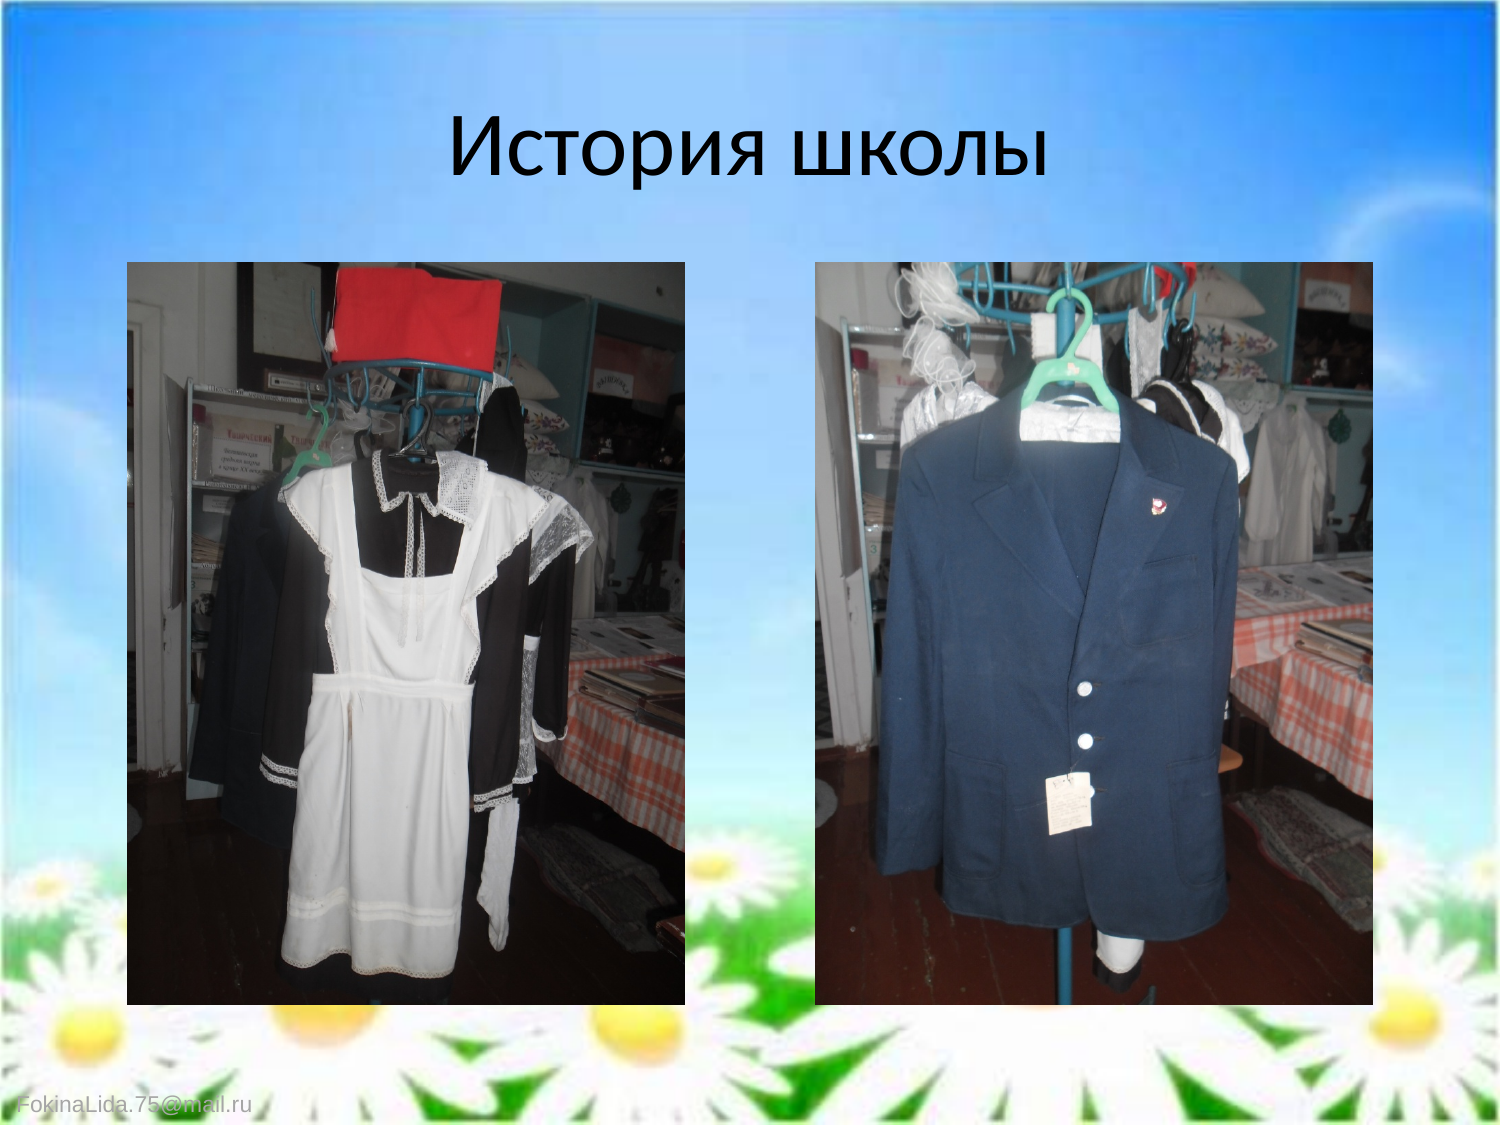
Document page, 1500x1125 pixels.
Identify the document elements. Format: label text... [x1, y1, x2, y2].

picture [0, 0, 1500, 1125]
title История школы [74, 44, 1426, 233]
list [815, 262, 1373, 1006]
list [127, 262, 685, 1006]
